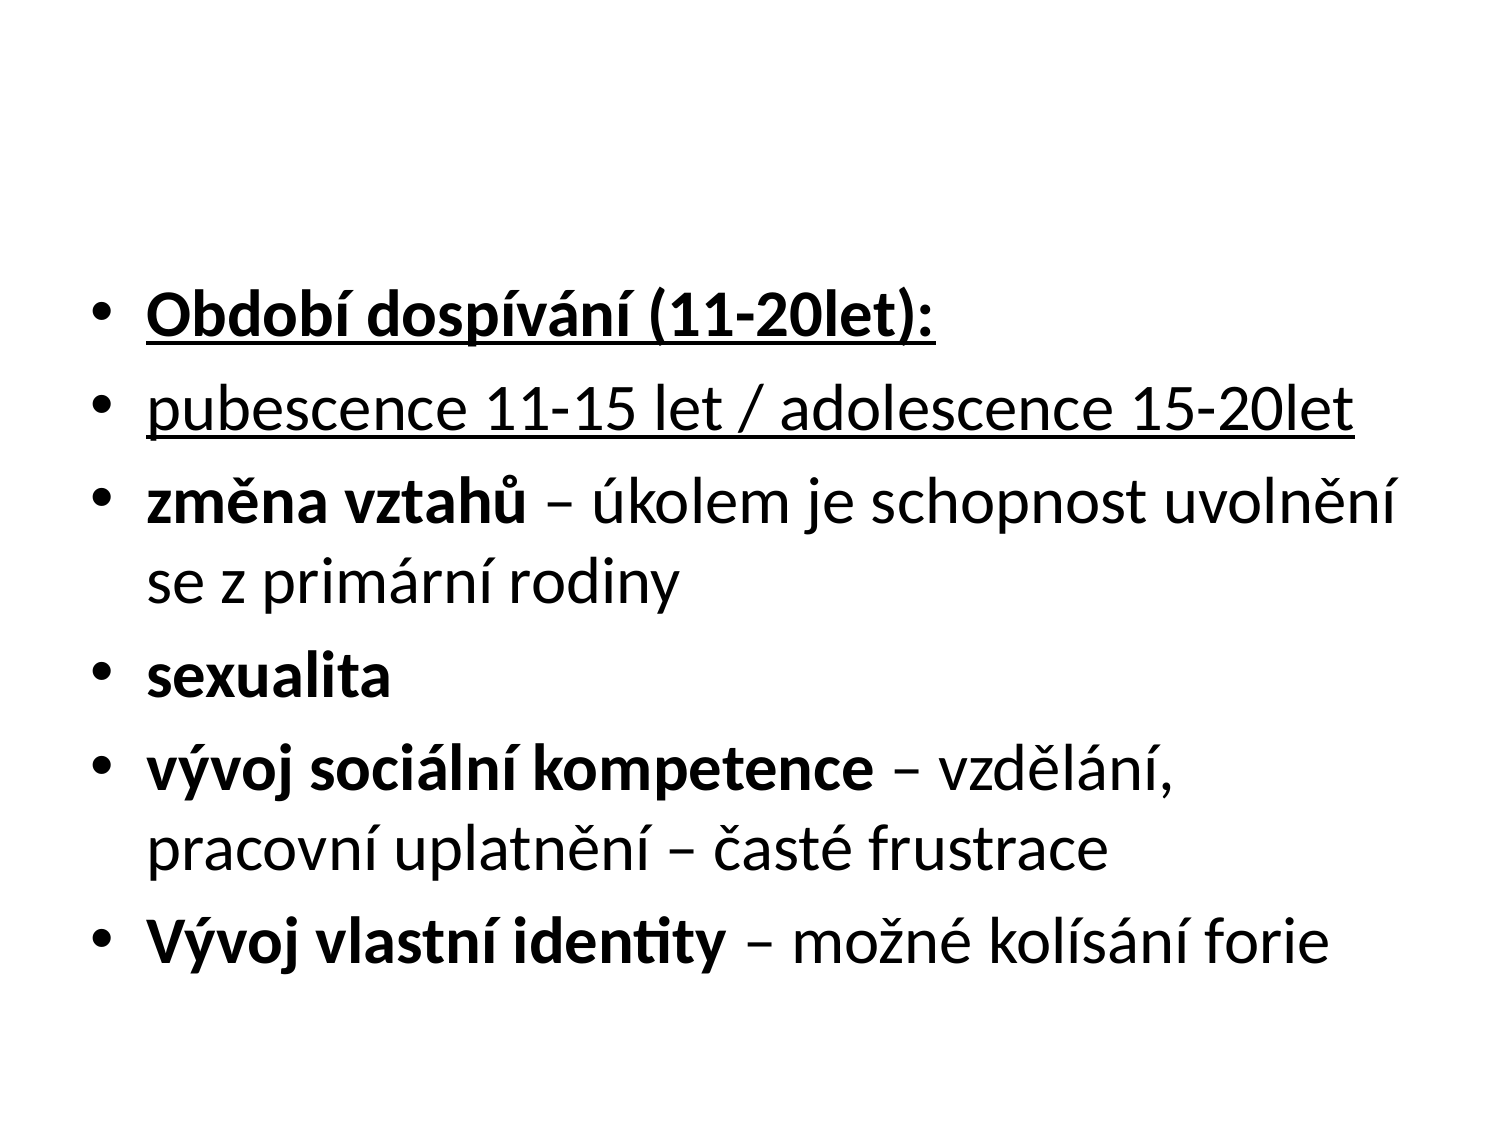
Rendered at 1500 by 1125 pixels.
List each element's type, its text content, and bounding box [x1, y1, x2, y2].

list Období dospívání (11-20let): pubescence 11-15 let / adolescence 15-20let změna vztahů – úkolem je schopnost uvolnění se z primární rodiny sexualita vývoj sociální kompetence – vzdělání, pracovní uplatnění – časté frustrace Vývoj vlastní identity – možné kolísání forie [75, 262, 1425, 1005]
